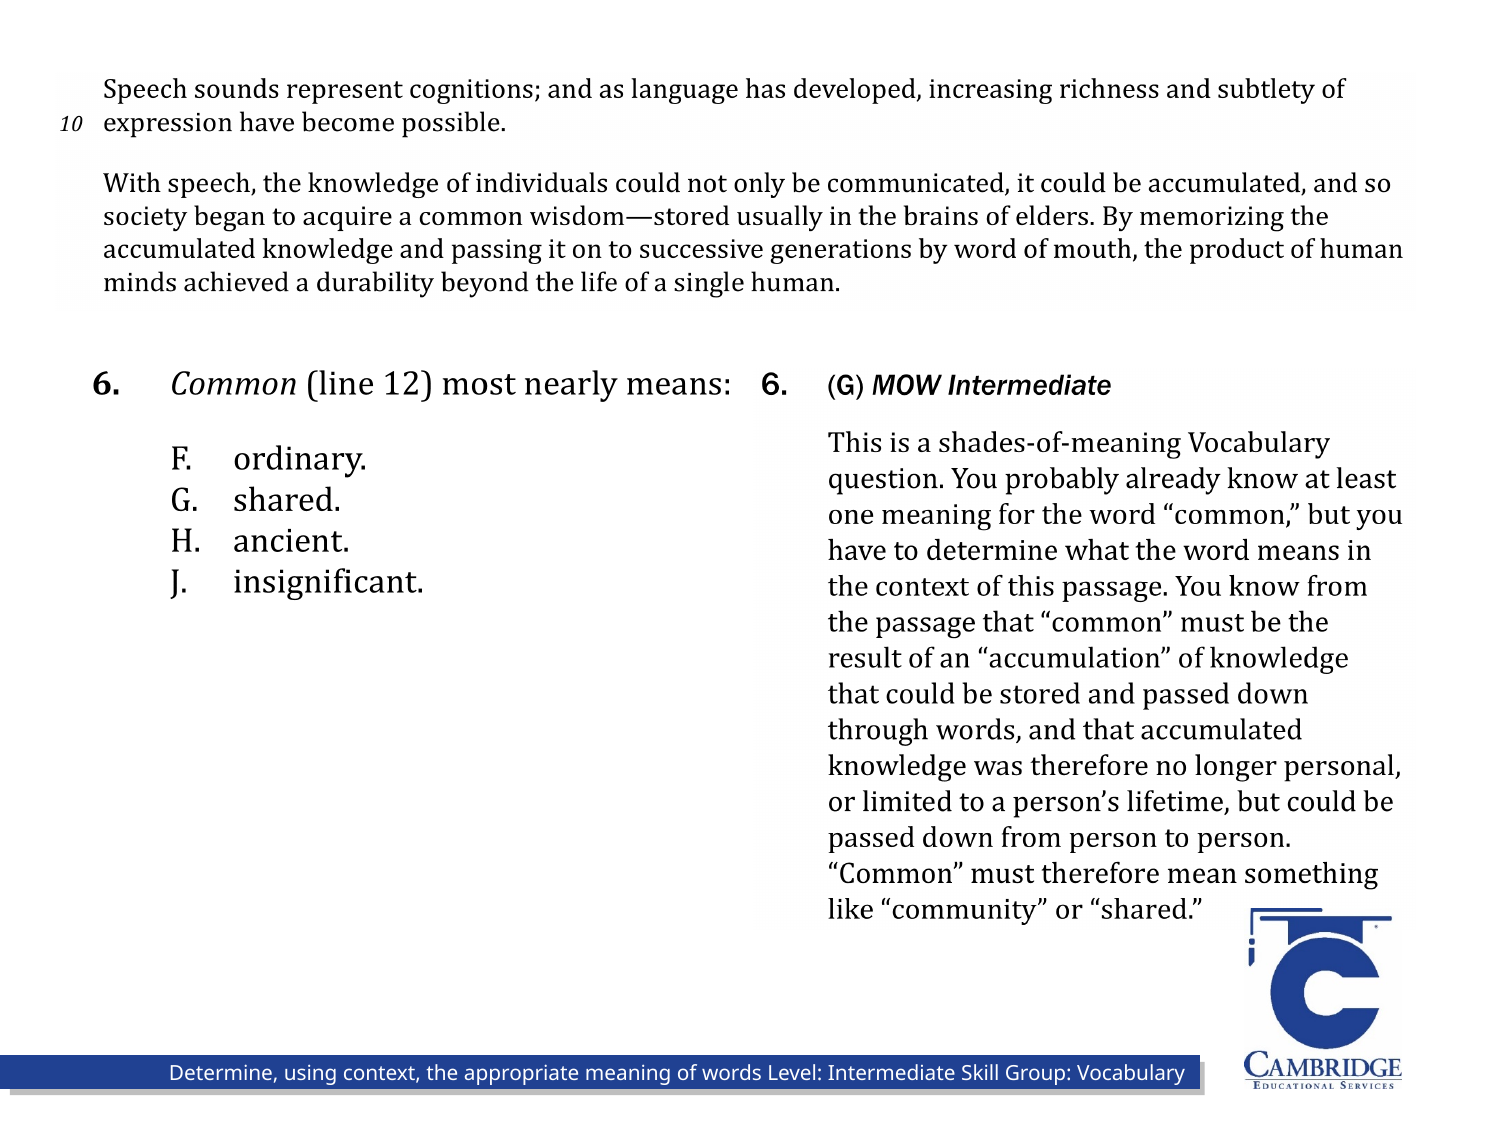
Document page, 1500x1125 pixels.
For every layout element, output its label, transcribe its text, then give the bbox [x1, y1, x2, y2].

picture [1244, 908, 1403, 1090]
footer Determine, using context, the appropriate meaning of words Level: Intermediate Skill Group: Vocabulary [0, 1055, 1200, 1089]
text_box [9, 1061, 1206, 1096]
picture [55, 72, 1416, 312]
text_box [79, 351, 1416, 930]
